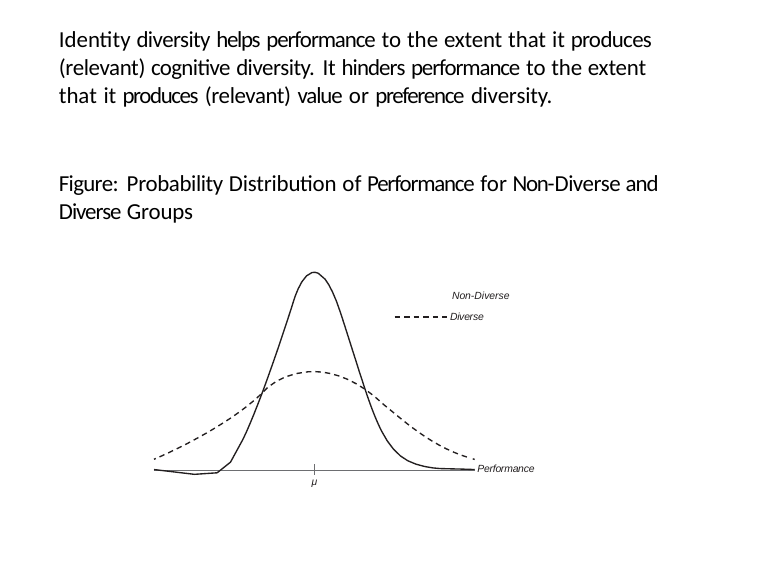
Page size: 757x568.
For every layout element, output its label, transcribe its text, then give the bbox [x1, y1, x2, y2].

text_box Non-Diverse Diverse [480, 286, 513, 323]
title Identity diversity helps performance to the extent that it produces (relevant) cognitive diversity. It hinders performance to the extent that it produces (relevant) value or preference diversity. [56, 22, 690, 119]
text_box Performance [479, 460, 542, 475]
text_box Figure: Probability Distribution of Performance for Non-Diverse and Diverse Groups [56, 166, 667, 224]
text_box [153, 271, 476, 476]
